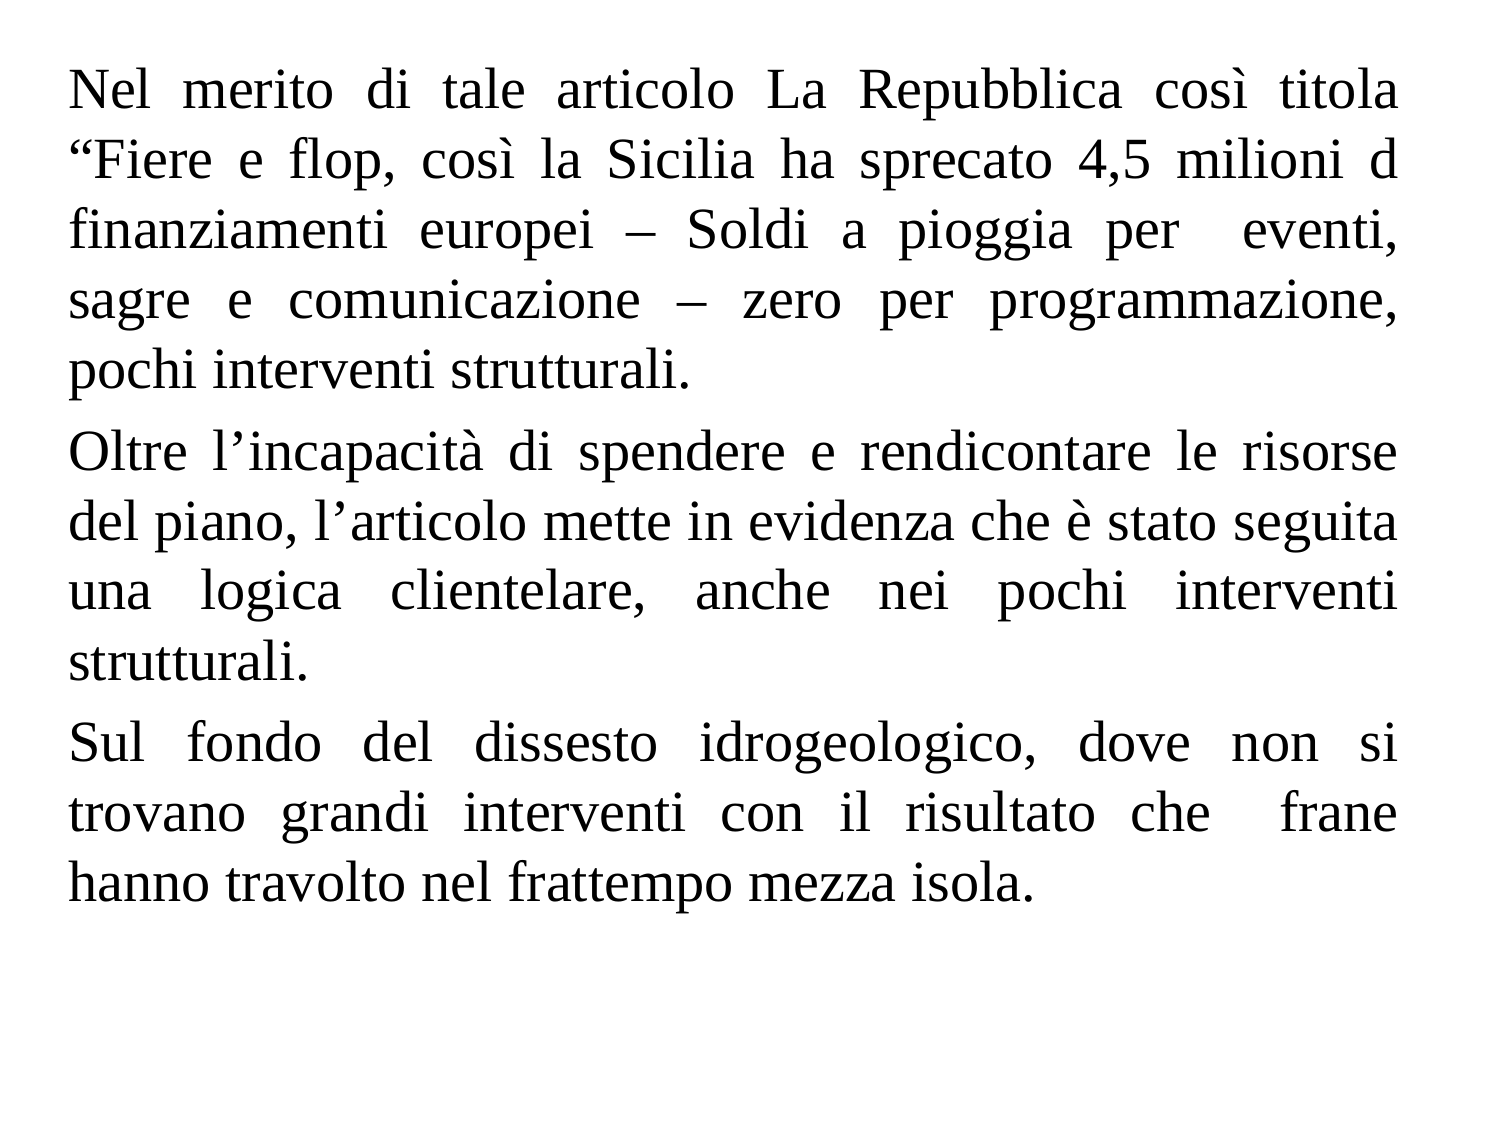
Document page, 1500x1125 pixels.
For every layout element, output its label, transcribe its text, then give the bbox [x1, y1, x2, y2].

list Nel merito di tale articolo La Repubblica così titola “Fiere e flop, così la Sicilia ha sprecato 4,5 milioni d finanziamenti europei – Soldi a pioggia per eventi, sagre e comunicazione – zero per programmazione, pochi interventi strutturali. Oltre l’incapacità di spendere e rendicontare le risorse del piano, l’articolo mette in evidenza che è stato seguita una logica clientelare, anche nei pochi interventi strutturali. Sul fondo del dissesto idrogeologico, dove non si trovano grandi interventi con il risultato che frane hanno travolto nel frattempo mezza isola. [52, 42, 1416, 1107]
